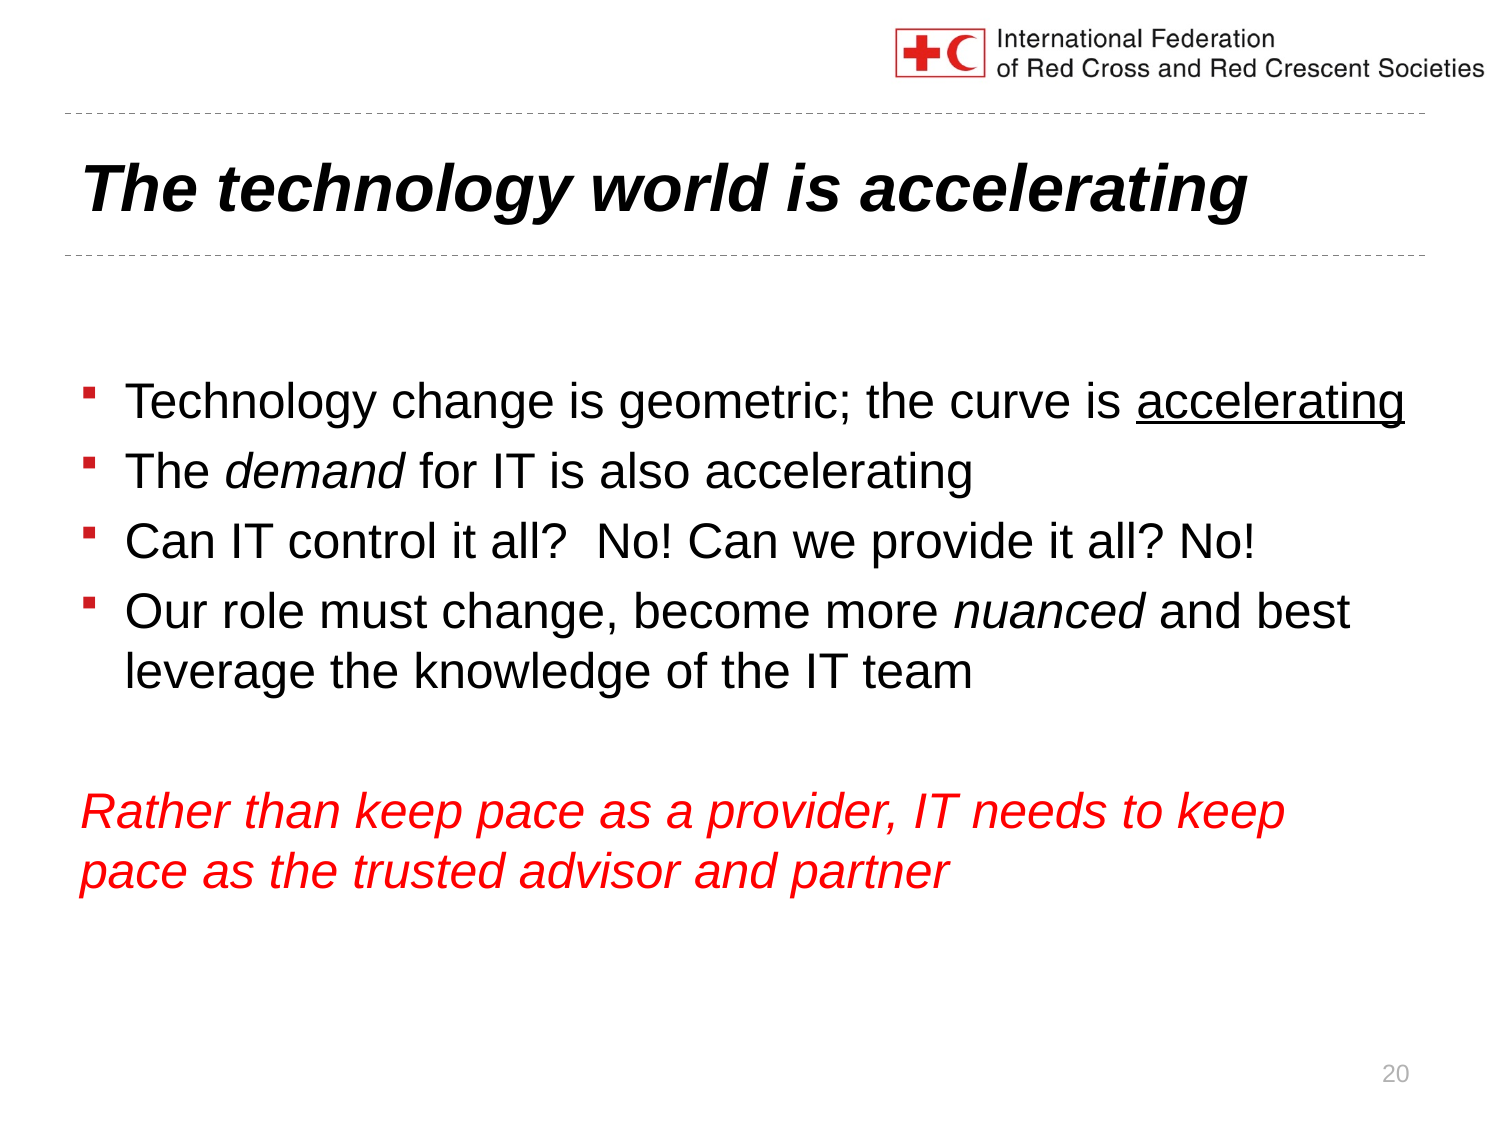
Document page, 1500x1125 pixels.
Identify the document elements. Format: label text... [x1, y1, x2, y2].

title The technology world is accelerating [64, 136, 1424, 232]
list Technology change is geometric; the curve is accelerating The demand for IT is also accelerating Can IT control it all? No! Can we provide it all? No! Our role must change, become more nuanced and best leverage the knowledge of the IT team Rather than keep pace as a provider, IT needs to keep pace as the trusted advisor and partner [64, 290, 1424, 1055]
picture [880, 7, 1495, 98]
slide_number 20 [1074, 1042, 1425, 1103]
